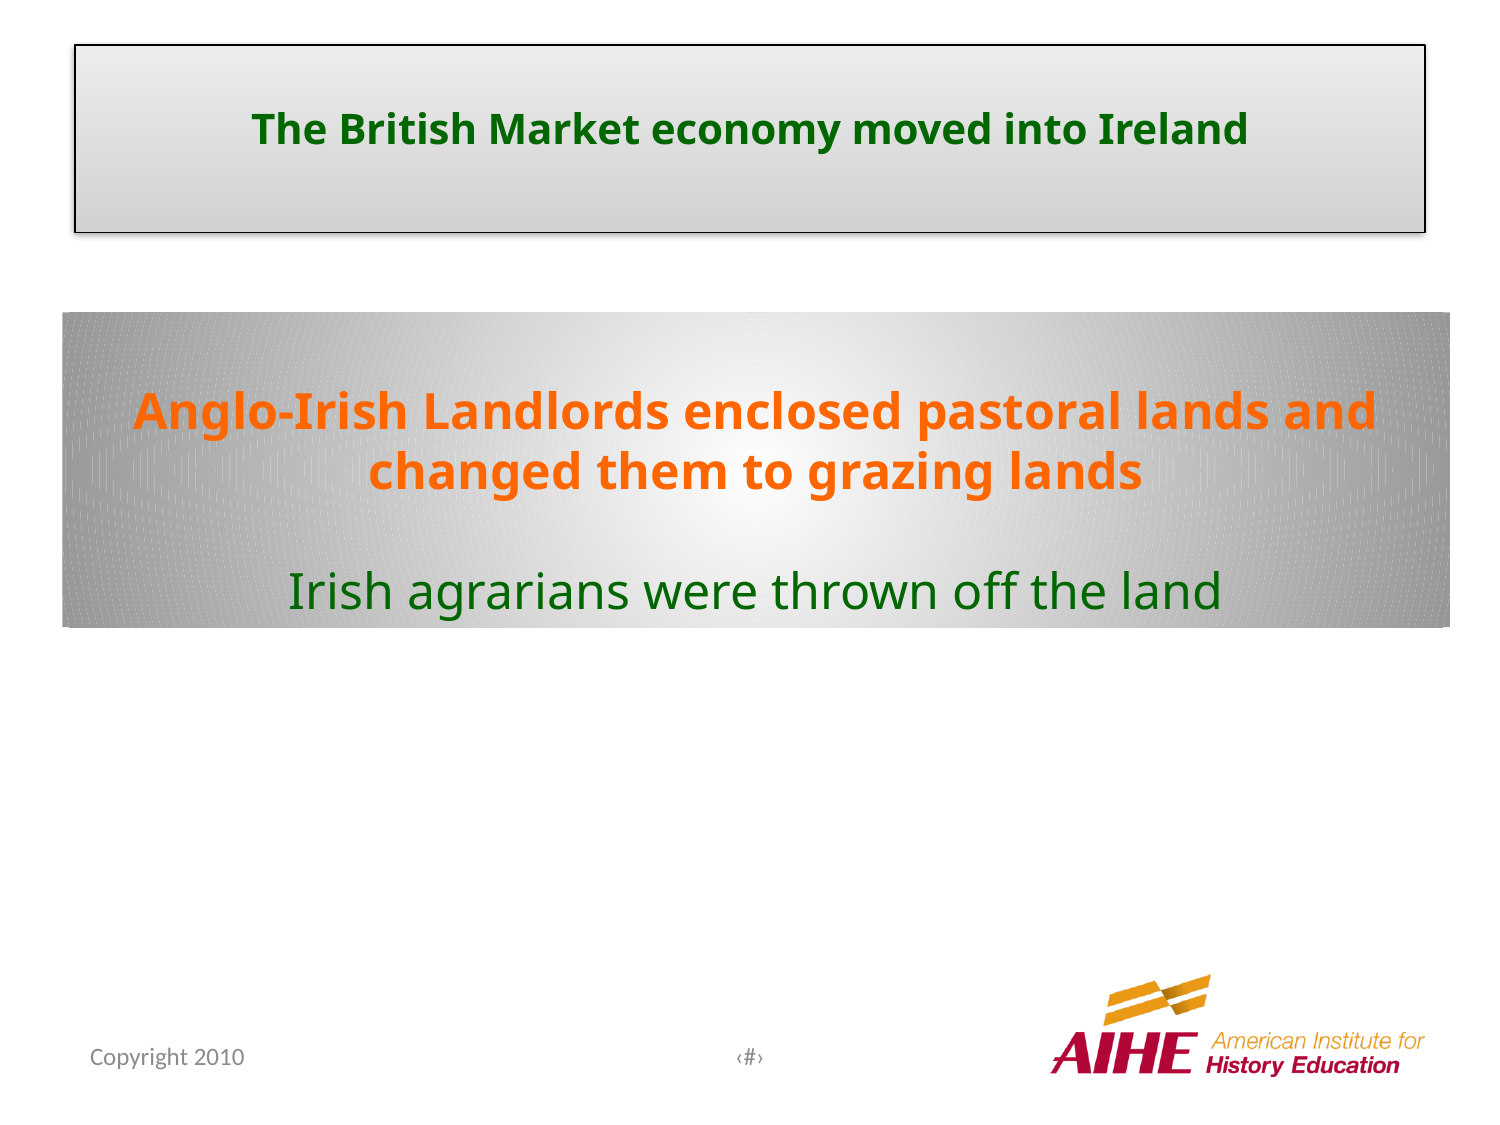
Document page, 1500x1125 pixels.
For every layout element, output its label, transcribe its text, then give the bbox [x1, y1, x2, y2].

picture [1050, 974, 1425, 1077]
title The British Market economy moved into Ireland [74, 44, 1426, 233]
footer ‹#› [512, 1025, 988, 1085]
slide_number Copyright 2010 [75, 1025, 425, 1085]
text_box Anglo-Irish Landlords enclosed pastoral lands and changed them to grazing lands Irish agrarians were thrown off the land [62, 312, 1450, 628]
